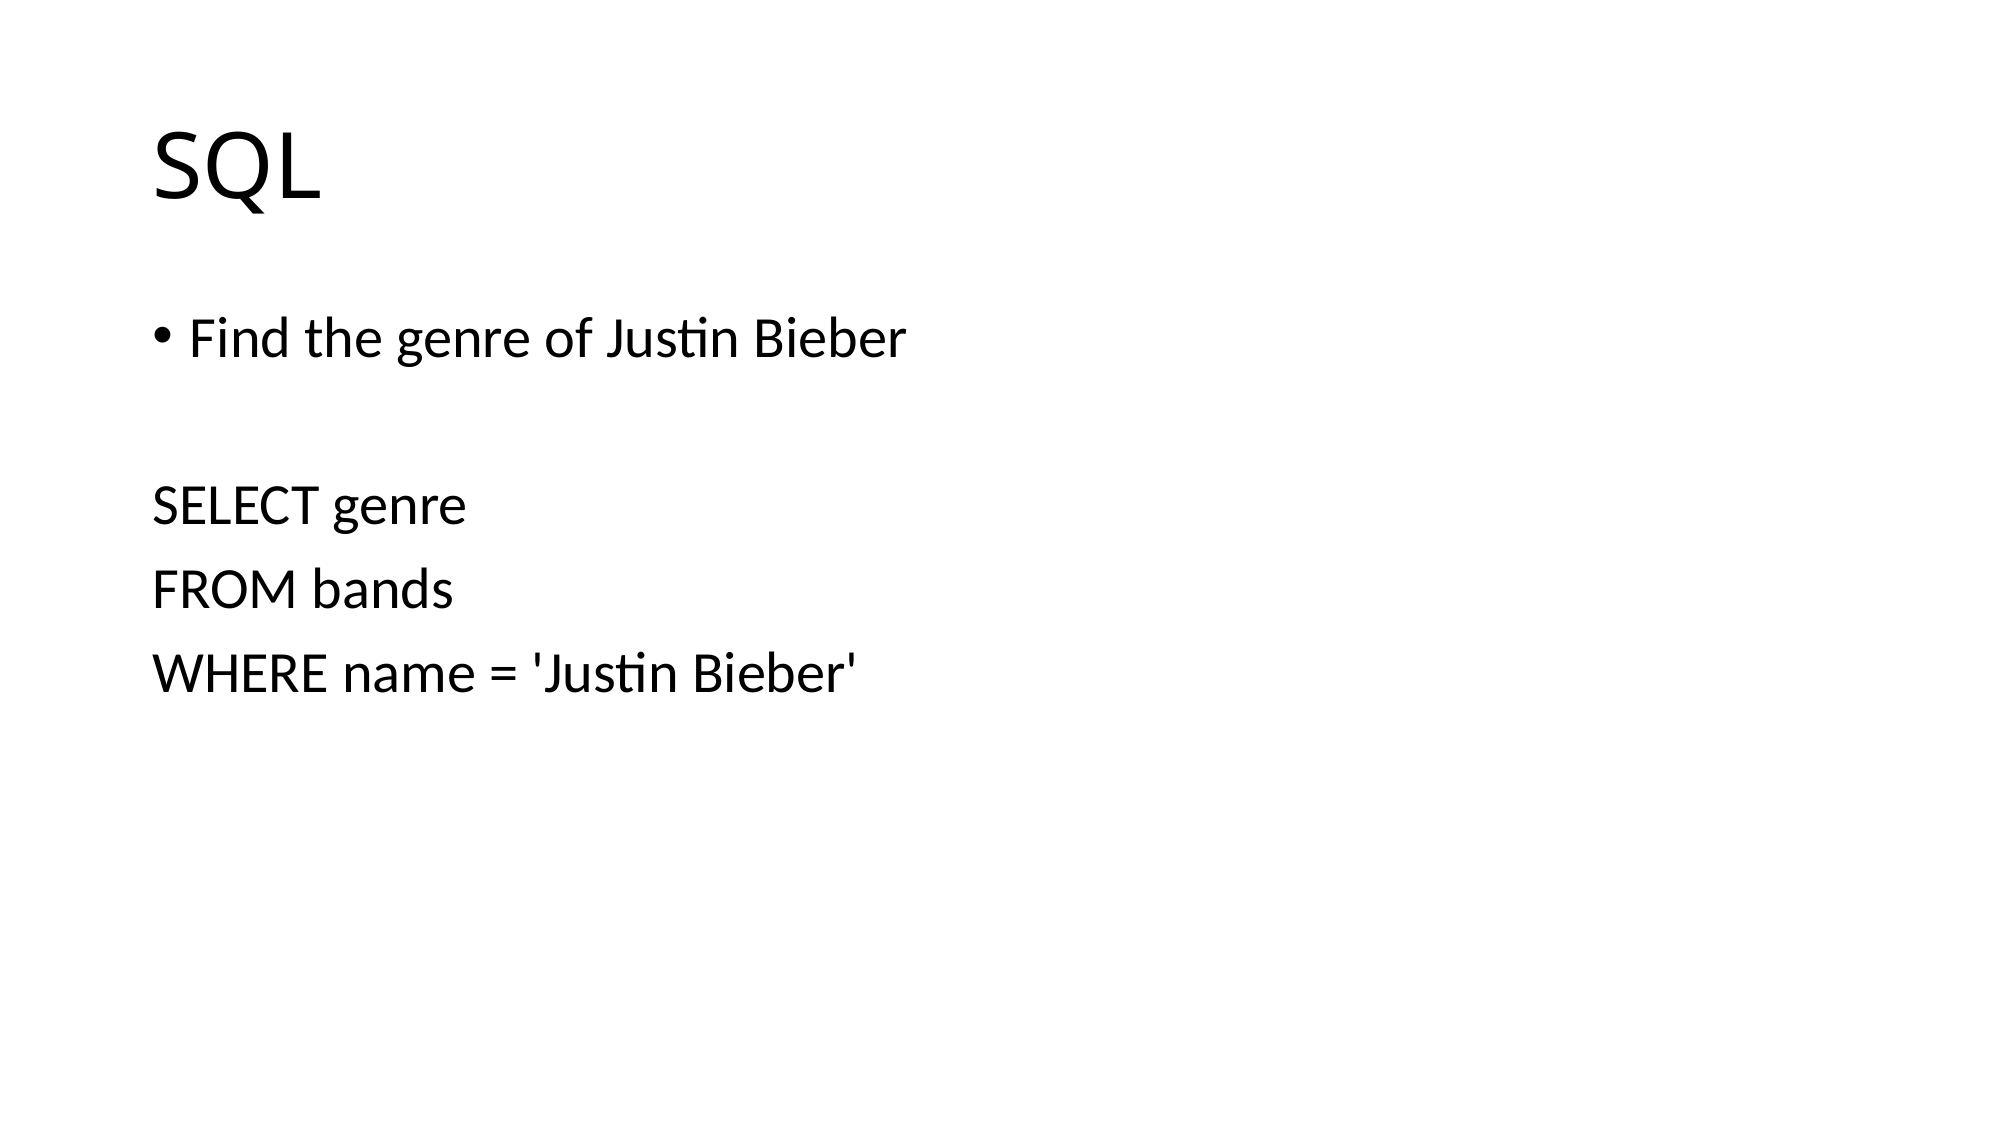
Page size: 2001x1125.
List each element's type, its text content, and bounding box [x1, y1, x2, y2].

list Find the genre of Justin Bieber SELECT genre FROM bands WHERE name = 'Justin Bieber' [137, 299, 1863, 1014]
title SQL [137, 59, 1863, 278]
